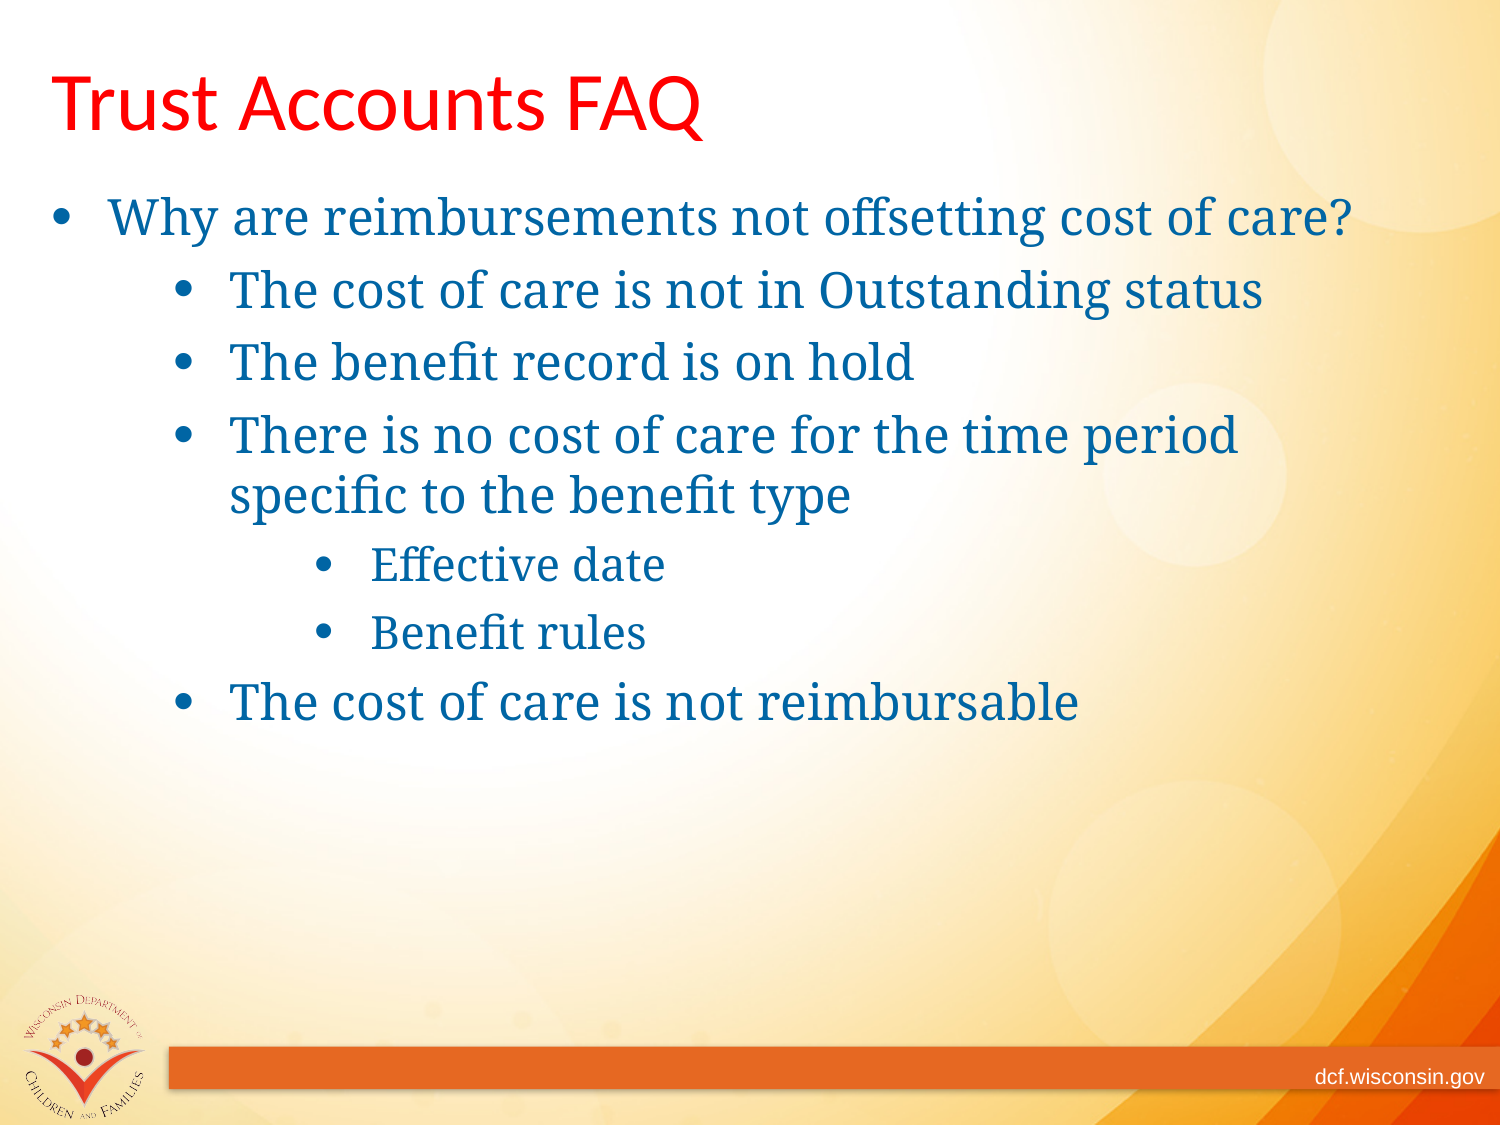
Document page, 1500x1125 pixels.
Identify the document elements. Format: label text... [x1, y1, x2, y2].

picture [0, 0, 1500, 1125]
text_box dcf.wisconsin.gov [1099, 1051, 1500, 1111]
text_box Why are reimbursements not offsetting cost of care? The cost of care is not in Outstanding status The benefit record is on hold There is no cost of care for the time period specific to the benefit type Effective date Benefit rules The cost of care is not reimbursable [36, 178, 1445, 739]
text_box [168, 1046, 1500, 1090]
text_box Trust Accounts FAQ [36, 20, 1486, 174]
